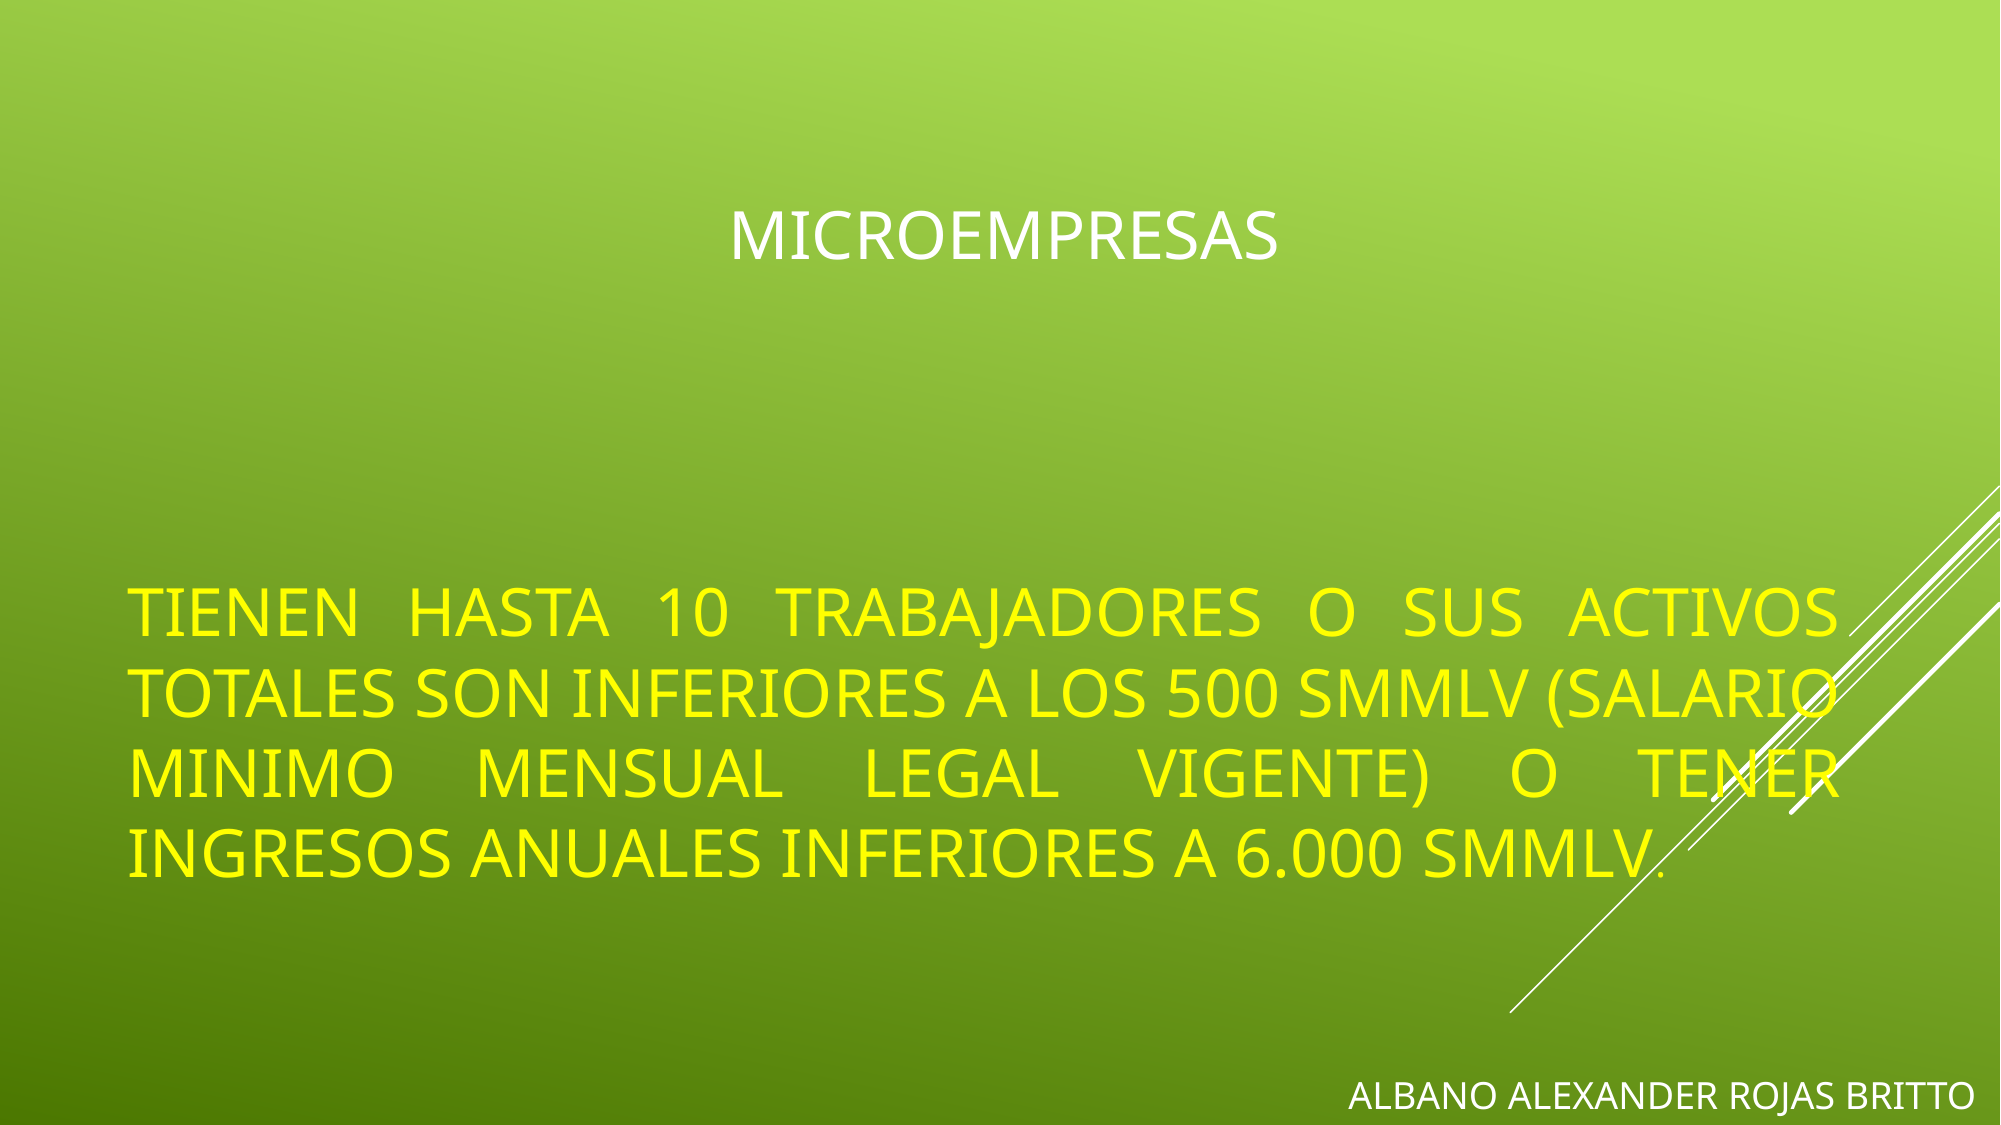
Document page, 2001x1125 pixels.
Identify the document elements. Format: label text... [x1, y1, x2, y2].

text_box ALBANO ALEXANDER ROJAS BRITTO [1333, 1064, 1992, 1125]
title MICROEMPRESAS [84, 86, 1925, 379]
list TIENEN HASTA 10 TRABAJADORES O SUS ACTIVOS TOTALES SON INFERIORES A LOS 500 SMMLV (SALARIO MINIMO MENSUAL LEGAL VIGENTE) O TENER INGRESOS ANUALES INFERIORES A 6.000 SMMLV. [112, 511, 1857, 1021]
